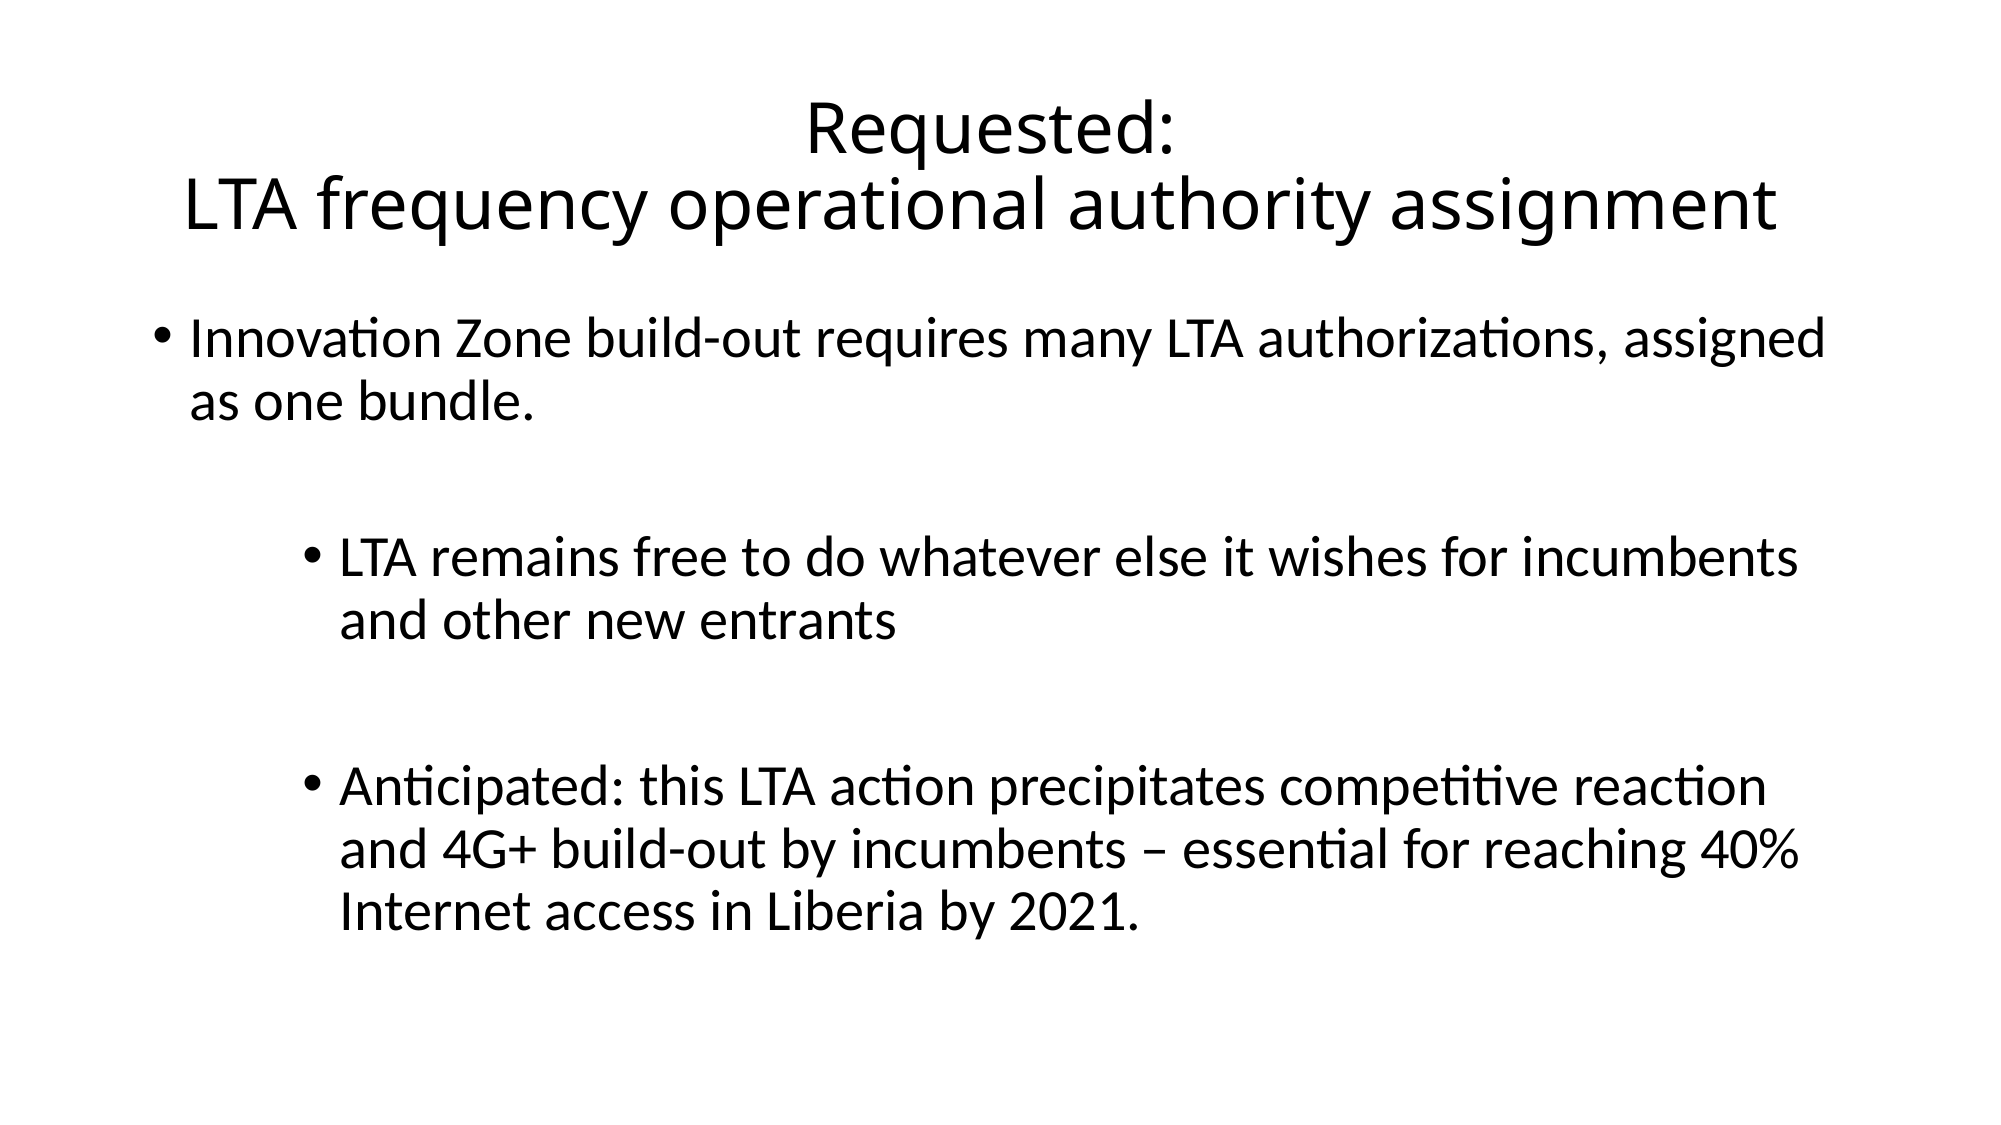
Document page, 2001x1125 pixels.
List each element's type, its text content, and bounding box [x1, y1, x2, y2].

list Innovation Zone build-out requires many LTA authorizations, assigned as one bundle. LTA remains free to do whatever else it wishes for incumbents and other new entrants Anticipated: this LTA action precipitates competitive reaction and 4G+ build-out by incumbents – essential for reaching 40% Internet access in Liberia by 2021. [137, 299, 1863, 1014]
title Requested: LTA frequency operational authority assignment [137, 59, 1863, 278]
